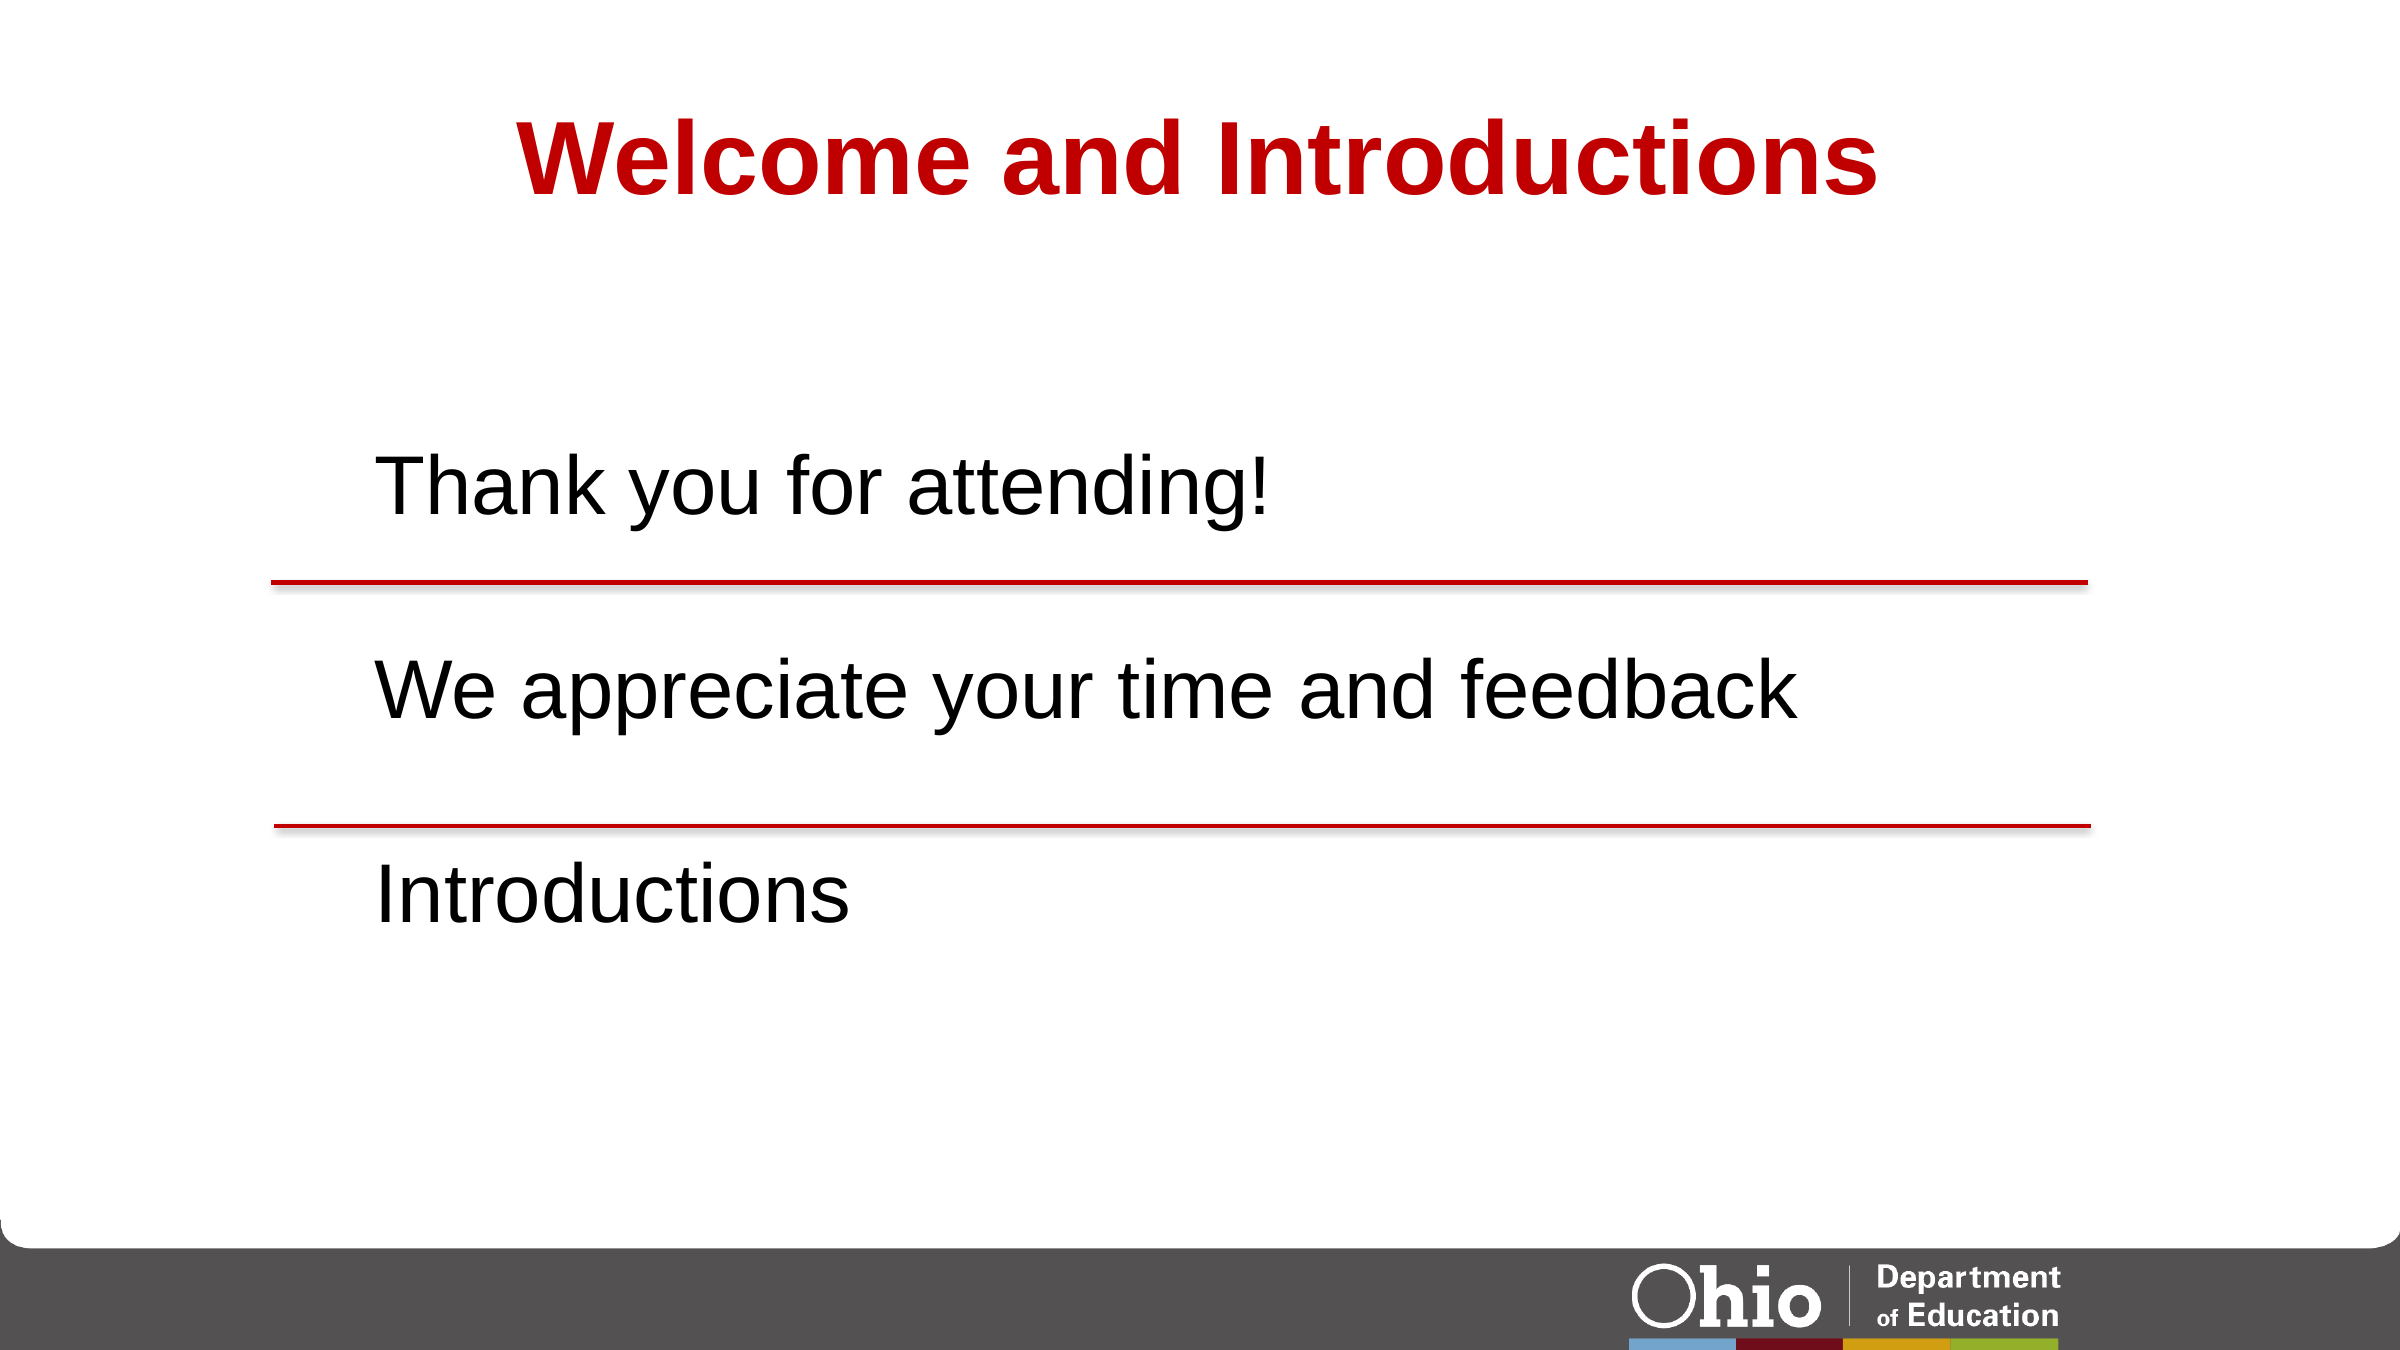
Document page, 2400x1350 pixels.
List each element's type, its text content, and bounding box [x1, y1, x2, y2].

picture [0, 1209, 2400, 1350]
list Thank you for attending! We appreciate your time and feedback Introductions [374, 838, 1995, 926]
title Welcome and Introductions [390, 90, 2010, 217]
list Thank you for attending! We appreciate your time and feedback Introductions [374, 595, 1995, 822]
list Thank you for attending! We appreciate your time and feedback Introductions [374, 430, 1995, 579]
